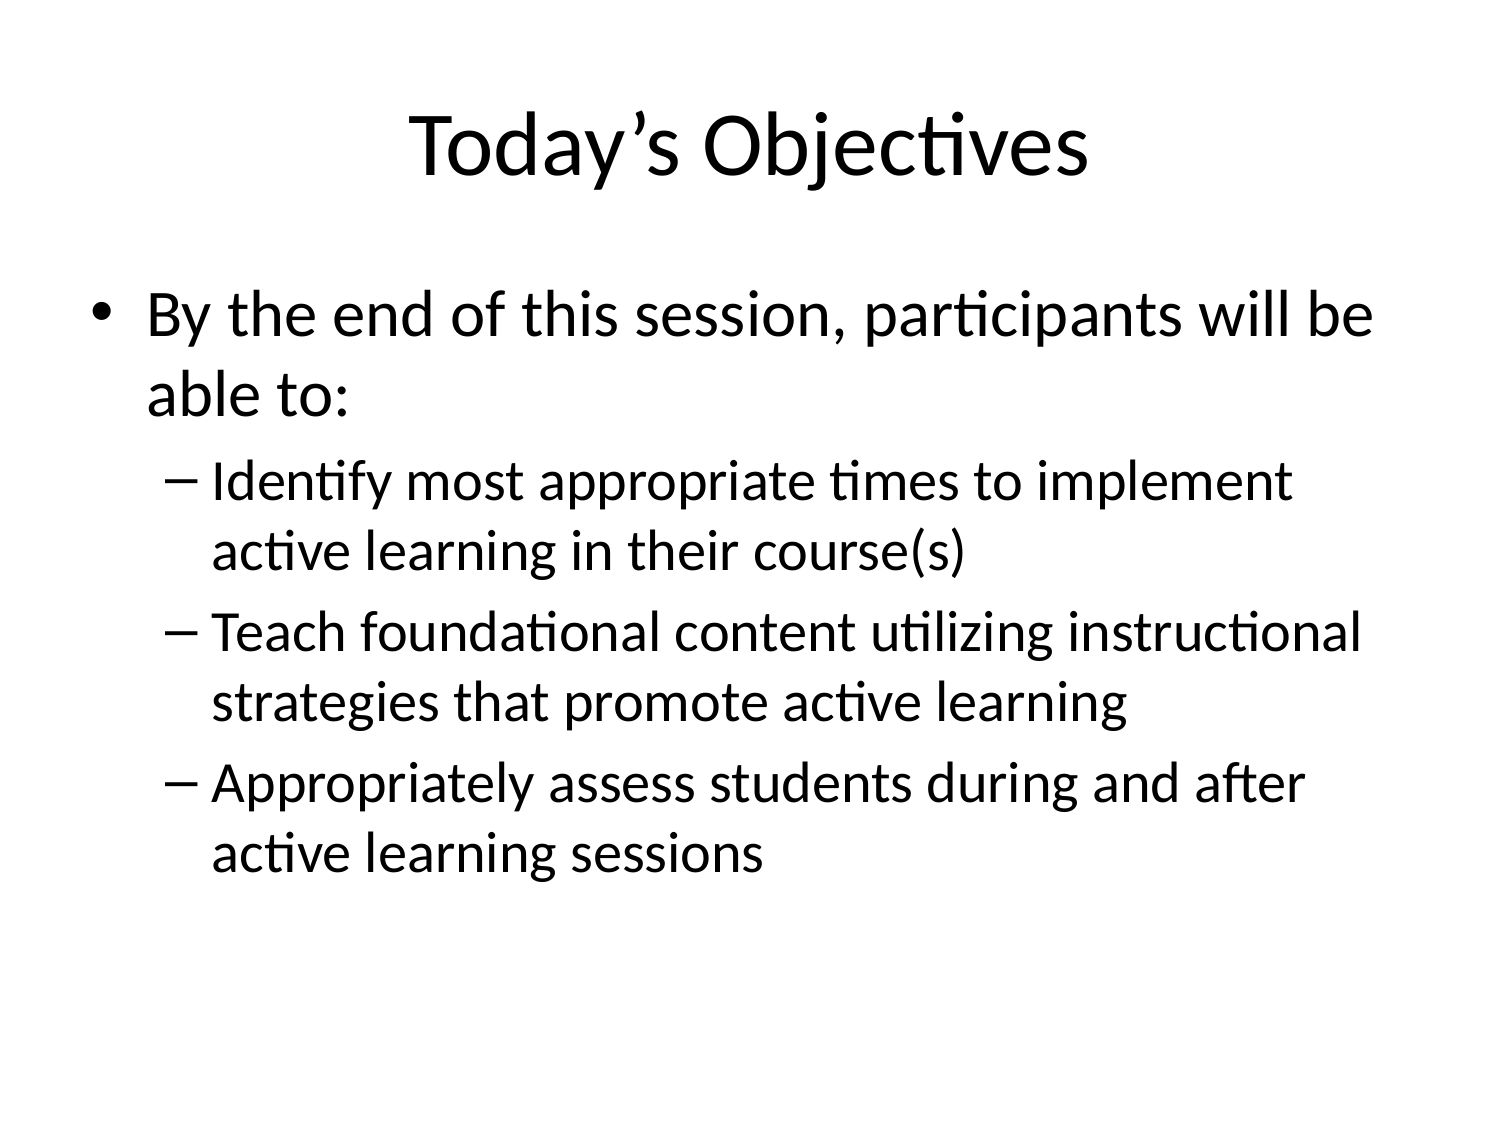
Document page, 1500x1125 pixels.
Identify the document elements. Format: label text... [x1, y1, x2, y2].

list By the end of this session, participants will be able to: Identify most appropriate times to implement active learning in their course(s) Teach foundational content utilizing instructional strategies that promote active learning Appropriately assess students during and after active learning sessions [75, 262, 1425, 1005]
title Today’s Objectives [75, 45, 1425, 233]
